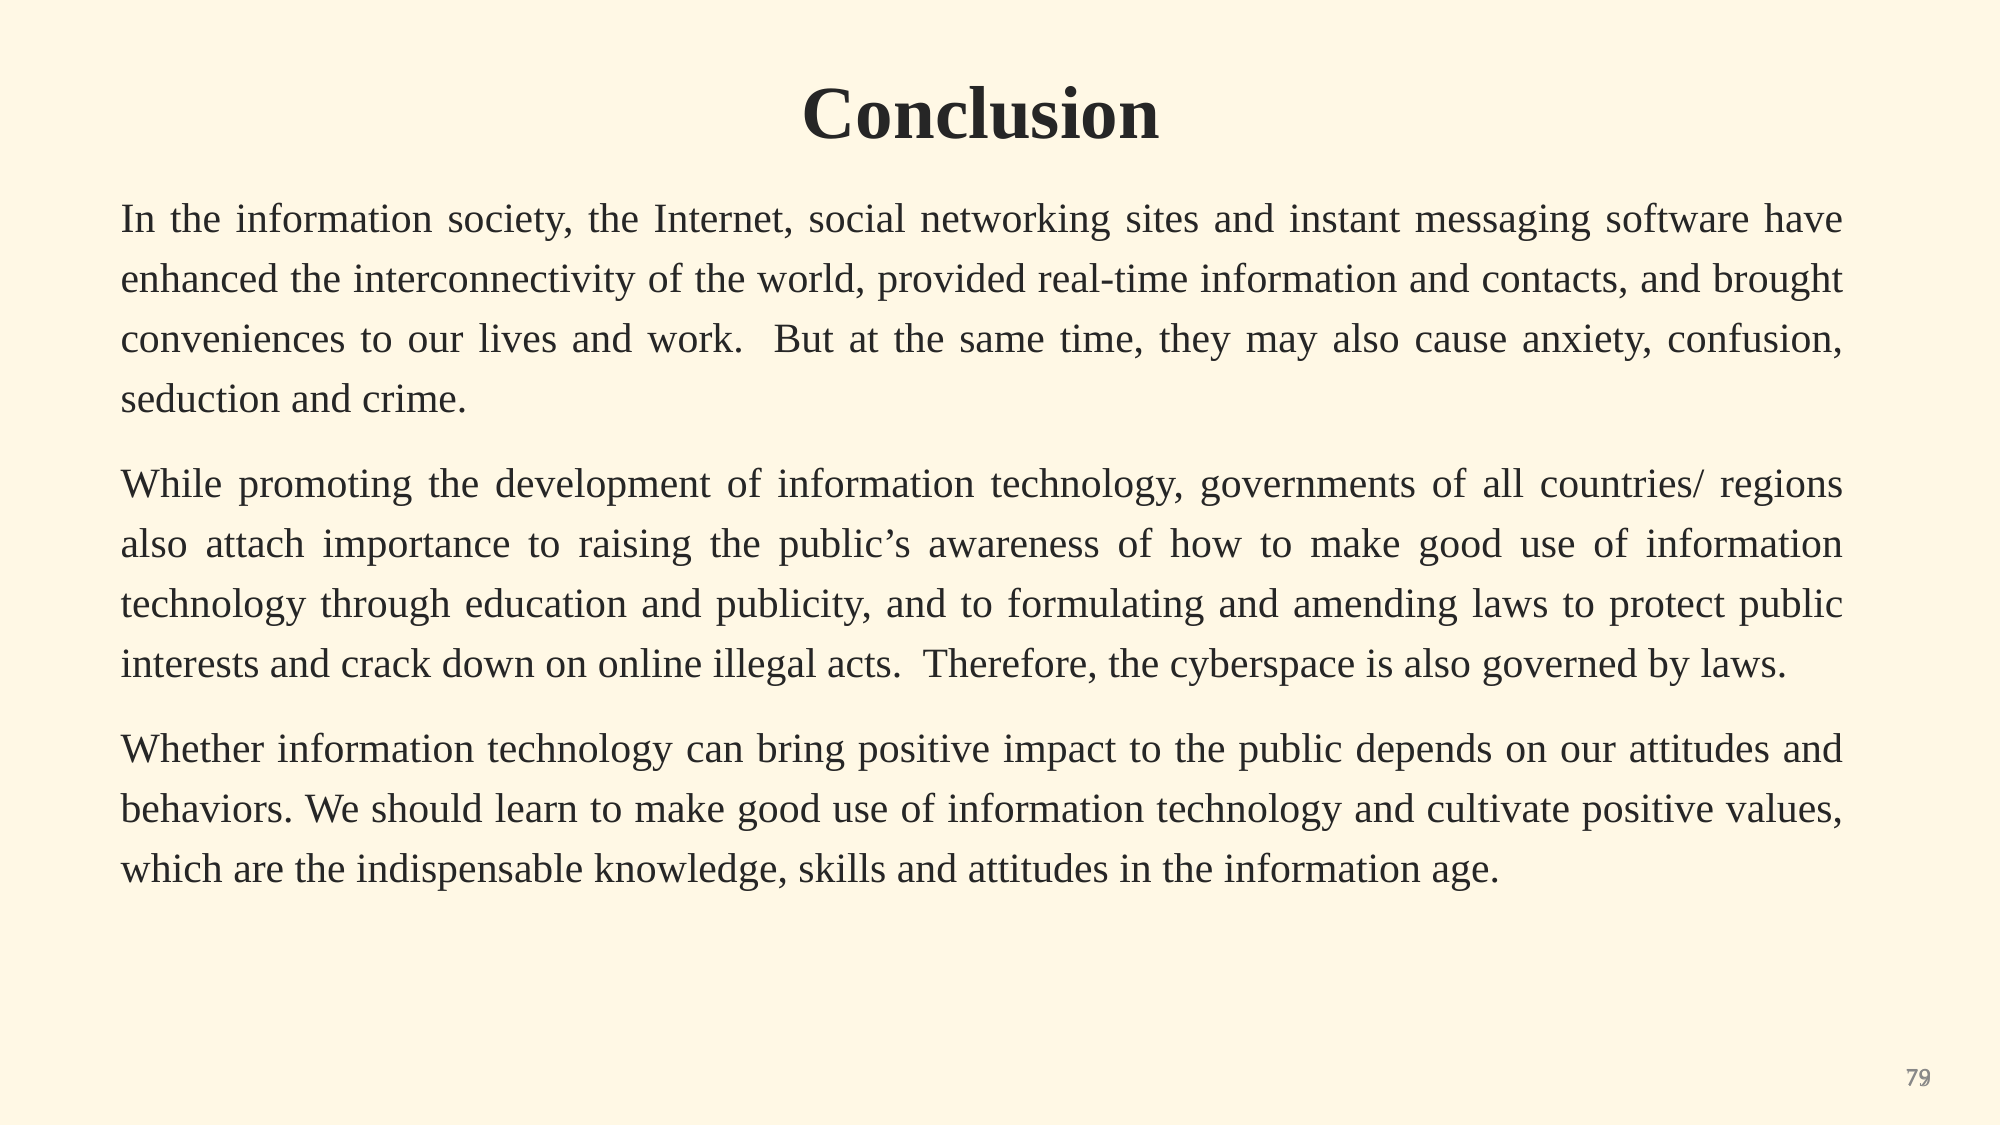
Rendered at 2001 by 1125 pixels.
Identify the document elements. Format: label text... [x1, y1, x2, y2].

slide_number 79 [1496, 1046, 1947, 1107]
text_box Conclusion [786, 56, 1614, 162]
text_box In the information society, the Internet, social networking sites and instant messaging software have enhanced the interconnectivity of the world, provided real-time information and contacts, and brought conveniences to our lives and work. But at the same time, they may also cause anxiety, confusion, seduction and crime. While promoting the development of information technology, governments of all countries/ regions also attach importance to raising the public’s awareness of how to make good use of information technology through education and publicity, and to formulating and amending laws to protect public interests and crack down on online illegal acts. Therefore, the cyberspace is also governed by laws. Whether information technology can bring positive impact to the public depends on our attitudes and behaviors. We should learn to make good use of information technology and cultivate positive values, which are the indispensable knowledge, skills and attitudes in the information age. [105, 172, 1860, 898]
